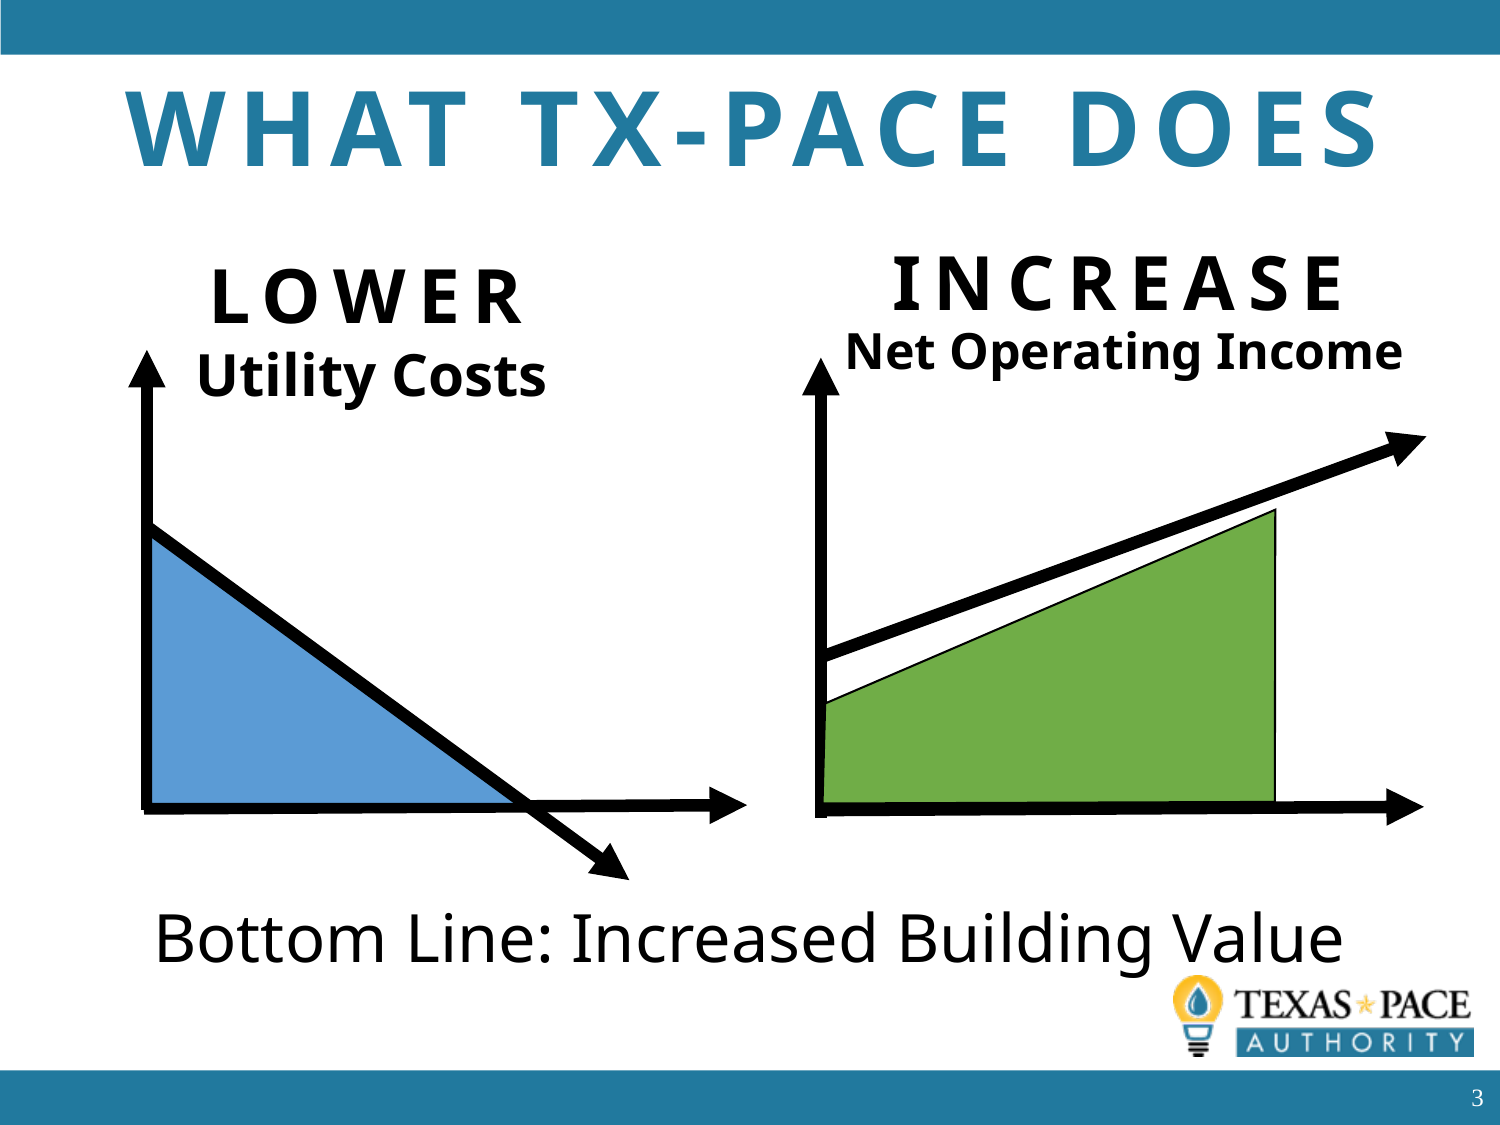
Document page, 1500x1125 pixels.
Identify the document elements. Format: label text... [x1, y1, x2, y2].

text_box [630, 805, 748, 809]
picture [1173, 975, 1474, 1057]
text_box [821, 702, 1277, 805]
text_box Bottom Line: Increased Building Value [0, 869, 1500, 985]
text_box INCREASE Net Operating Income [747, 208, 1500, 388]
title LOWER Utility Costs [53, 240, 691, 421]
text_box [821, 806, 1424, 811]
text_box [825, 436, 1427, 704]
text_box WHAT TX-PACE DOES [2, 54, 1500, 195]
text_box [146, 526, 630, 881]
slide_number 3 [1161, 1078, 1499, 1114]
